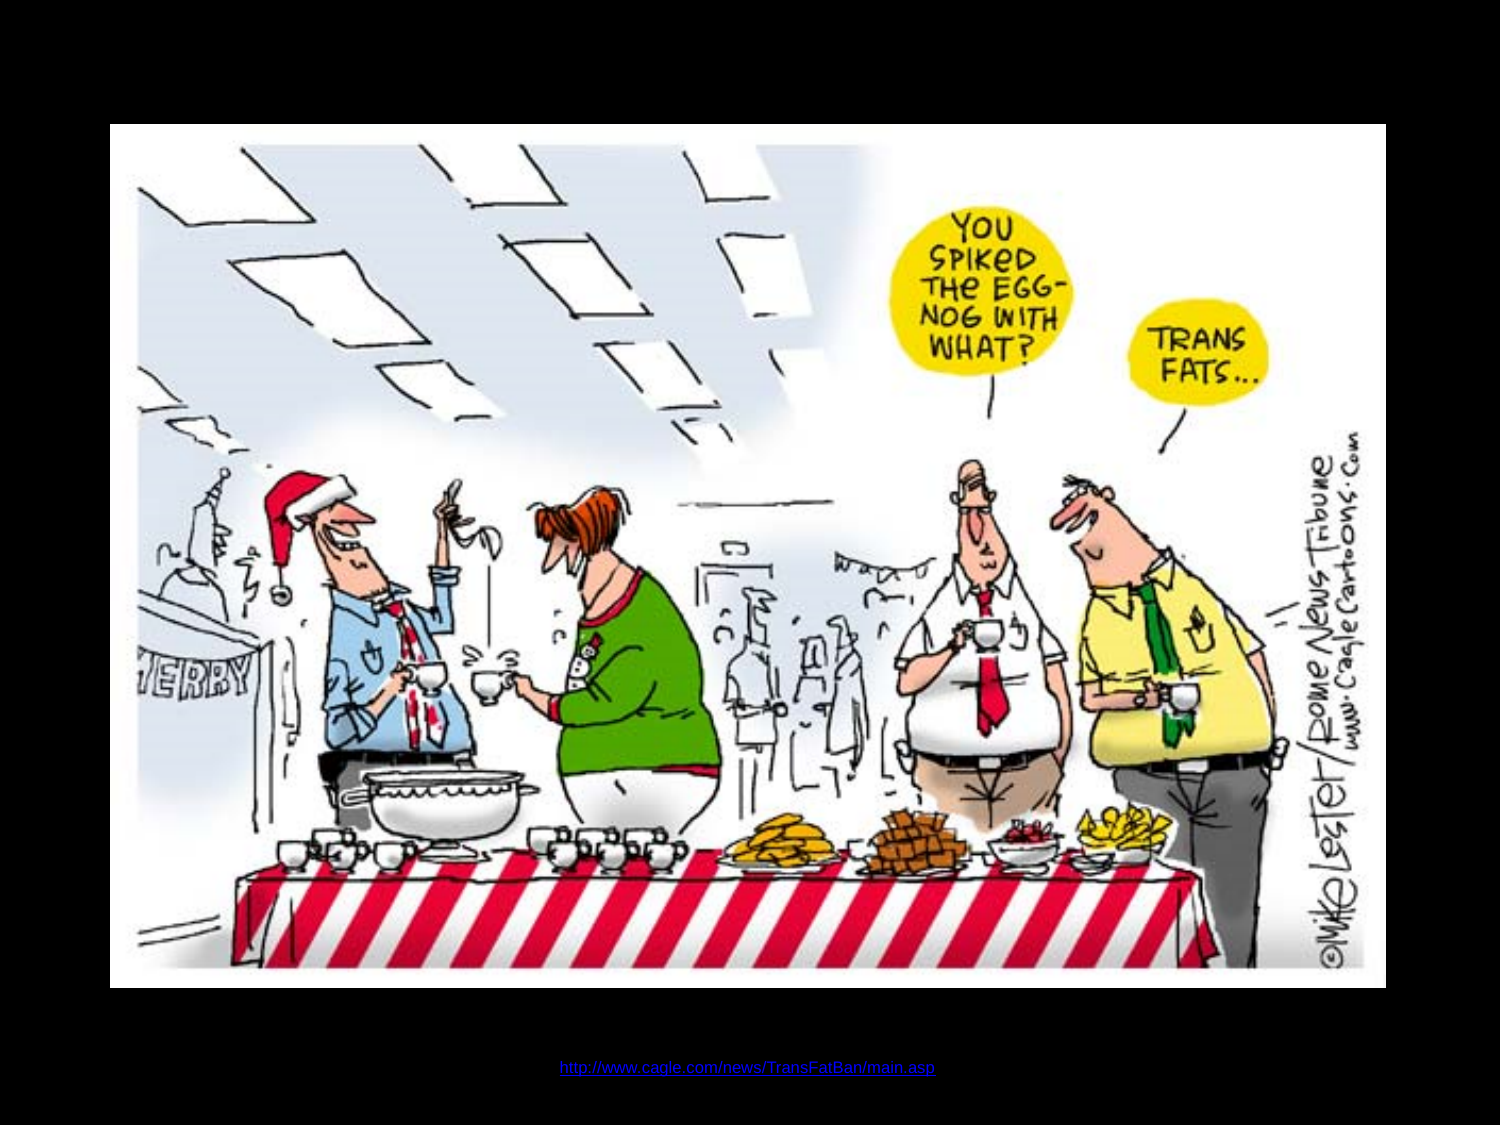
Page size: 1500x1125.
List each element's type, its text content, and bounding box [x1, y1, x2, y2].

picture [109, 124, 1386, 988]
text_box http://www.cagle.com/news/TransFatBan/main.asp [372, 1049, 1123, 1085]
